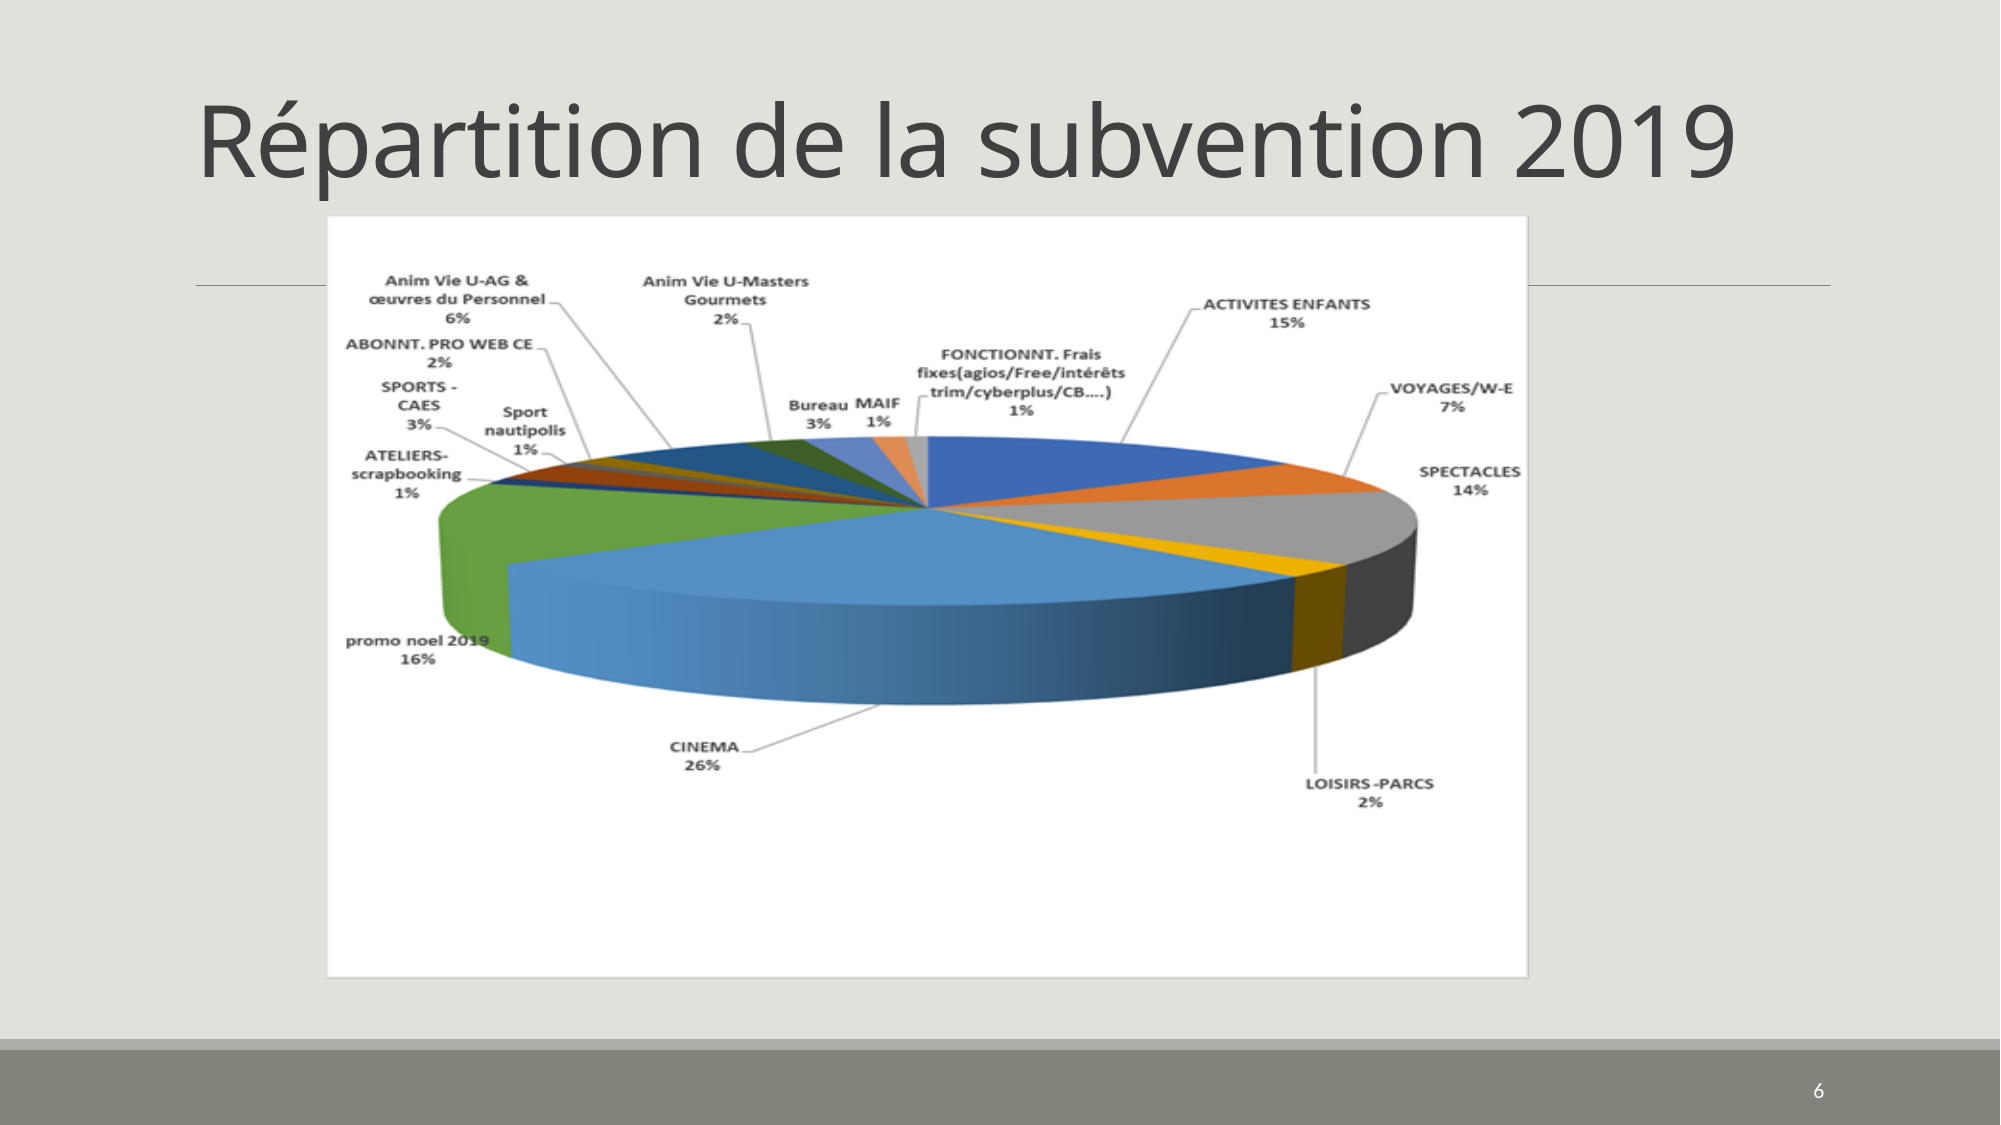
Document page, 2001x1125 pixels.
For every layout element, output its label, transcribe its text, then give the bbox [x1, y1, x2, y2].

title Répartition de la subvention 2019 [180, 47, 1830, 206]
slide_number 6 [1624, 1059, 1840, 1120]
picture [326, 215, 1532, 981]
